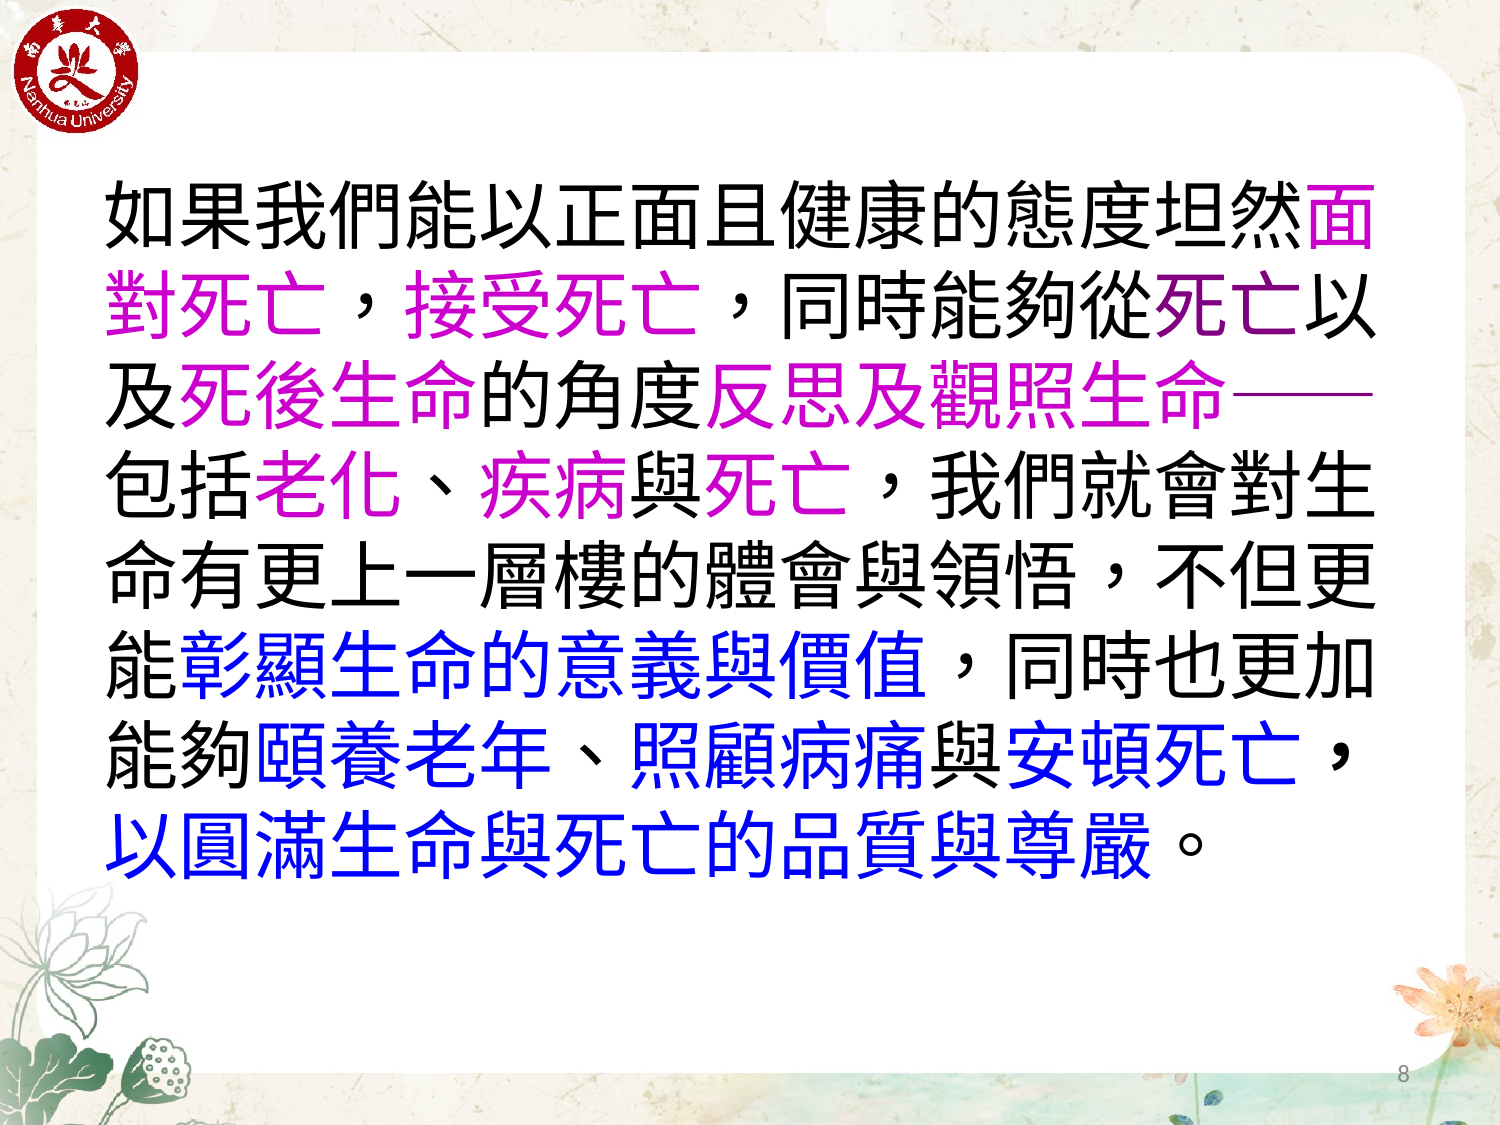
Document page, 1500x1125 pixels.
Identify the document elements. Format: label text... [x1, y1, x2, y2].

text_box 如果我們能以正面且健康的態度坦然面對死亡，接受死亡，同時能夠從死亡以及死後生命的角度反思及觀照生命——包括老化、疾病與死亡，我們就會對生命有更上一層樓的體會與領悟，不但更能彰顯生命的意義與價值，同時也更加能夠頤養老年、照顧病痛與安頓死亡，以圓滿生命與死亡的品質與尊嚴。 [88, 160, 1424, 1000]
picture [0, 0, 1500, 1125]
text_box 8 [1074, 1042, 1425, 1103]
